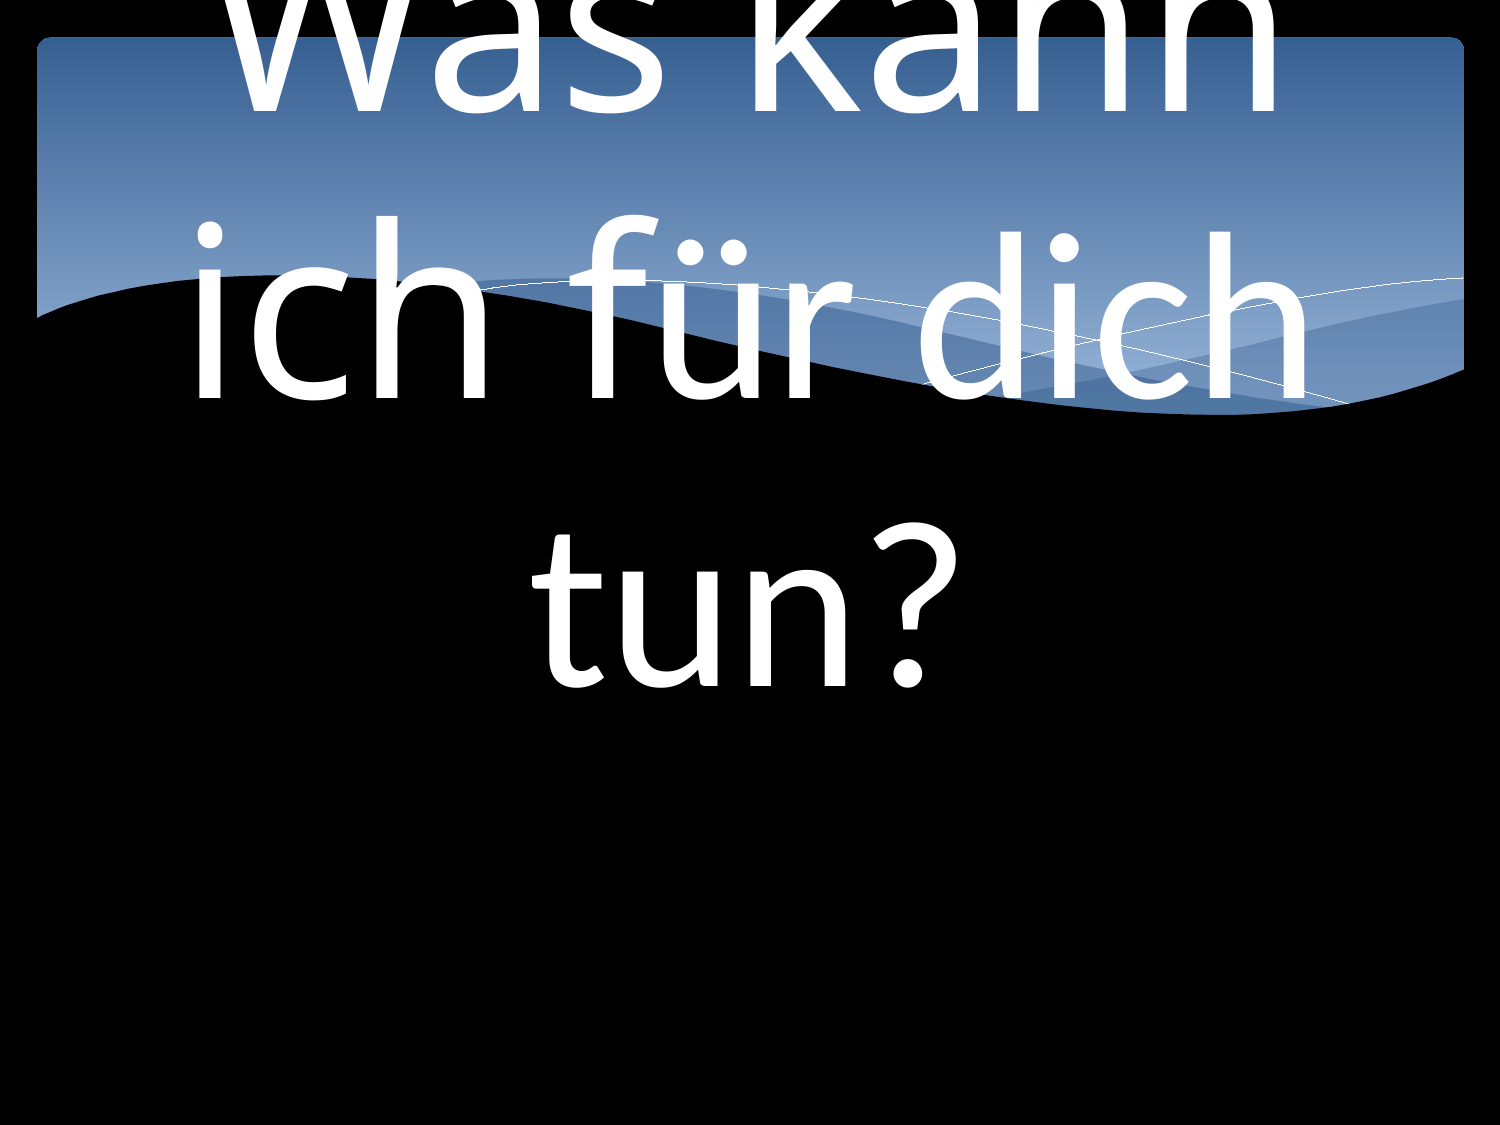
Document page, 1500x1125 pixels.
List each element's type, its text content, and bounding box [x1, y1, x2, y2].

title Was kann ich für dich tun? [75, 200, 1425, 406]
